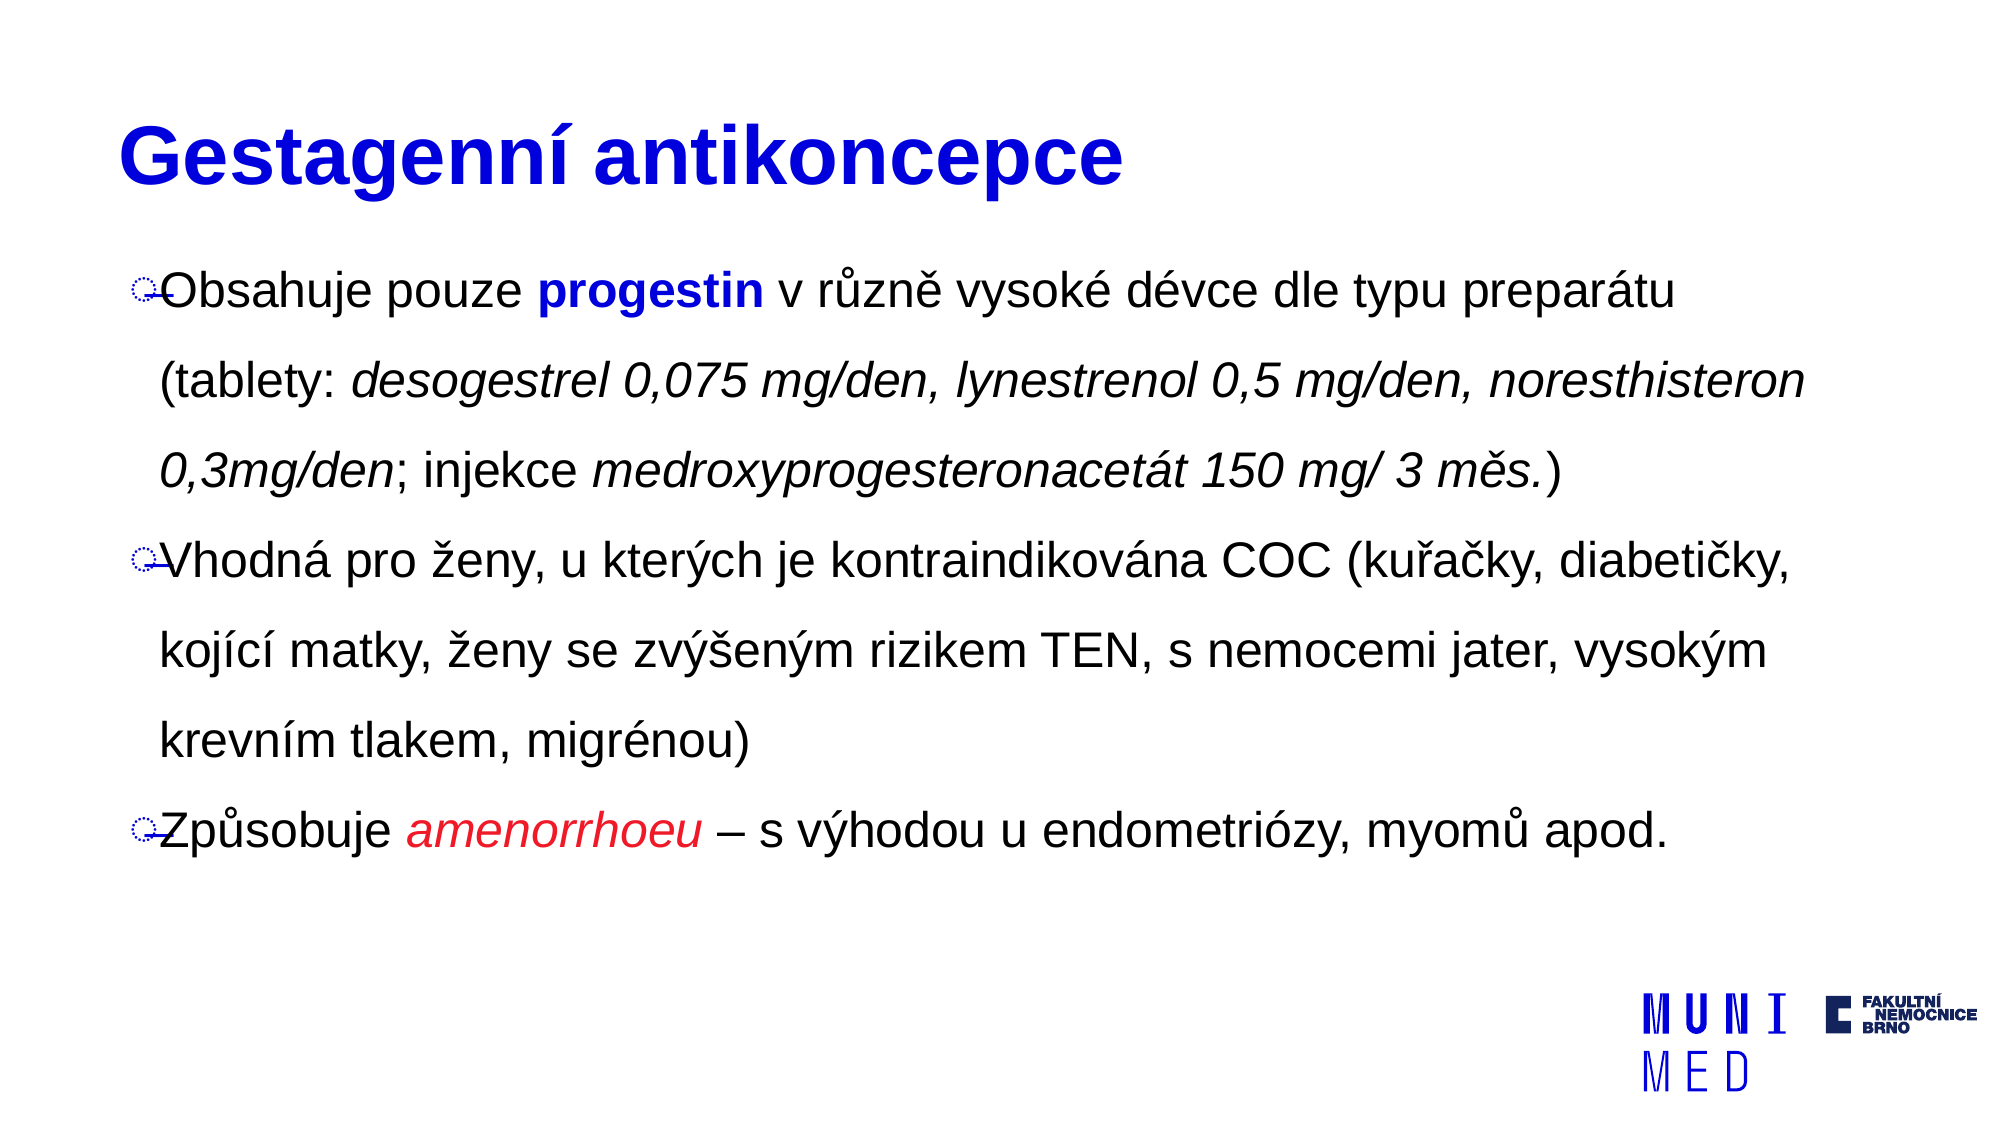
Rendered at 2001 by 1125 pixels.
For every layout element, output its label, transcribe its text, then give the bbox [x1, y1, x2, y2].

list Obsahuje pouze progestin v různě vysoké dévce dle typu preparátu (tablety: desogestrel 0,075 mg/den, lynestrenol 0,5 mg/den, noresthisteron 0,3mg/den; injekce medroxyprogesteronacetát 150 mg/ 3 měs.) Vhodná pro ženy, u kterých je kontraindikována COC (kuřačky, diabetičky, kojící matky, ženy se zvýšeným rizikem TEN, s nemocemi jater, vysokým krevním tlakem, migrénou) Způsobuje amenorrhoeu – s výhodou u endometriózy, myomů apod. [117, 227, 1838, 907]
title Gestagenní antikoncepce [118, 118, 1883, 193]
